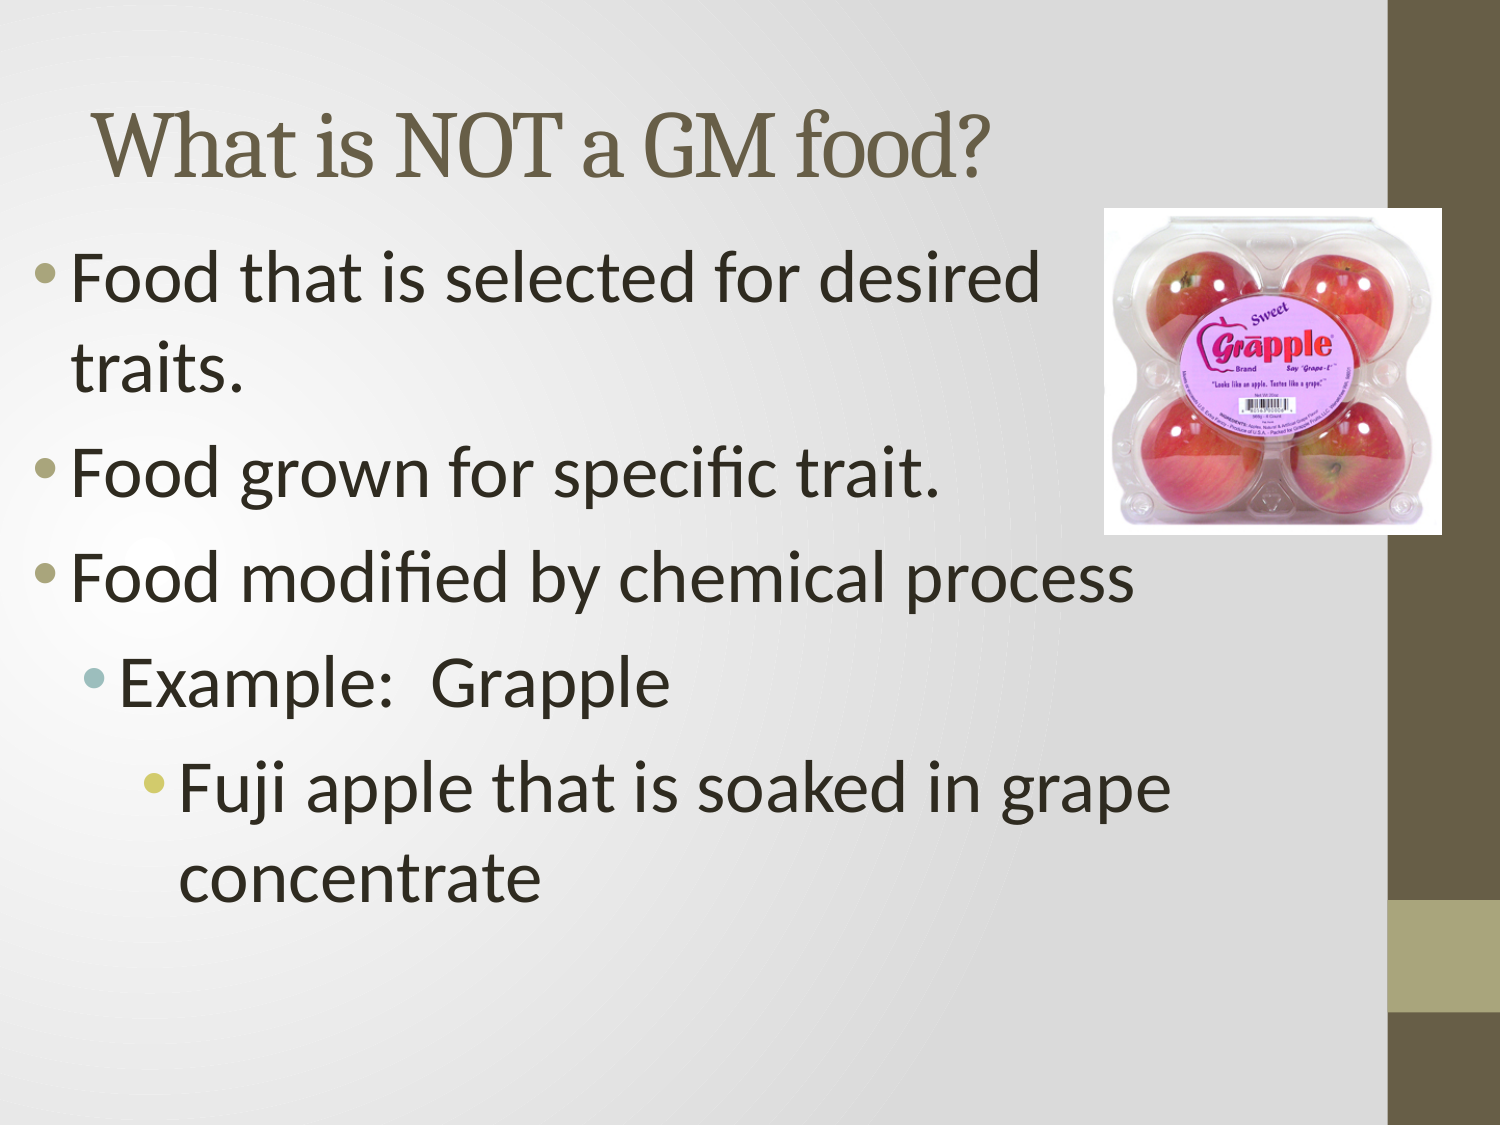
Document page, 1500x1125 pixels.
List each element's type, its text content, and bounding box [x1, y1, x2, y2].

title What is NOT a GM food? [75, 45, 1325, 219]
picture [1103, 207, 1443, 536]
list Food that is selected for desired traits. Food grown for specific trait. Food modified by chemical process Example: Grapple Fuji apple that is soaked in grape concentrate [0, 219, 1249, 1008]
